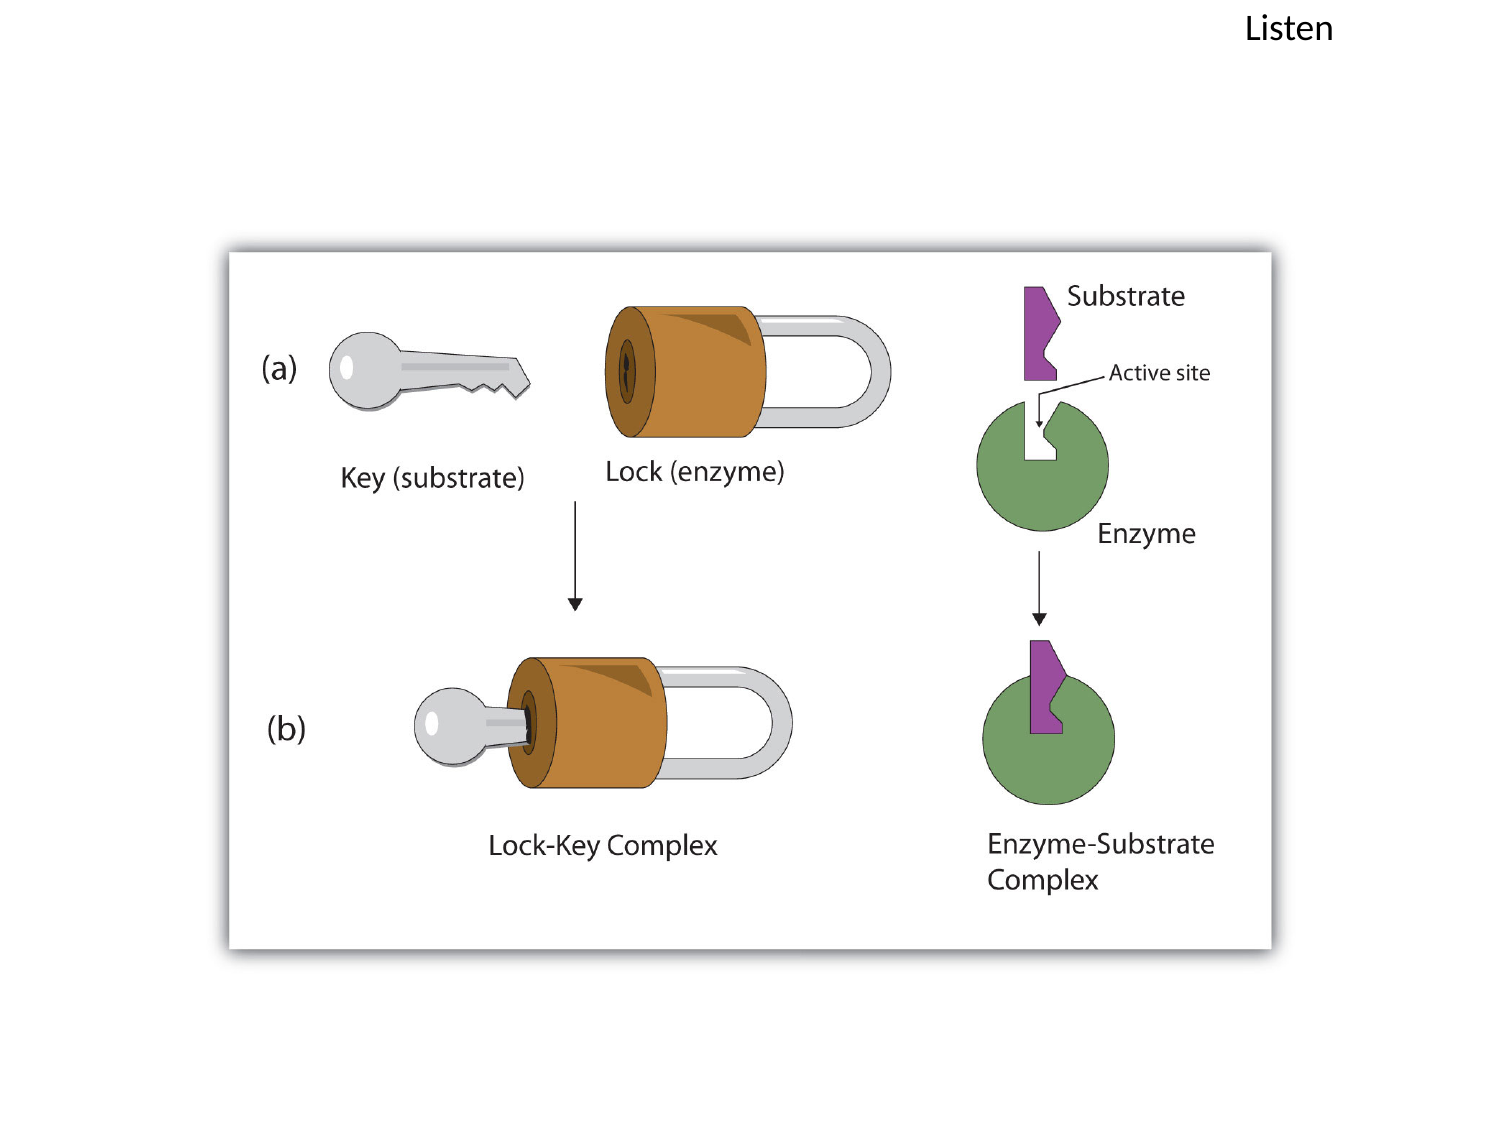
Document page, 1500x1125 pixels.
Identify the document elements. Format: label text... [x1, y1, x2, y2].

picture [202, 225, 1298, 976]
text_box Listen [1230, 0, 1500, 56]
